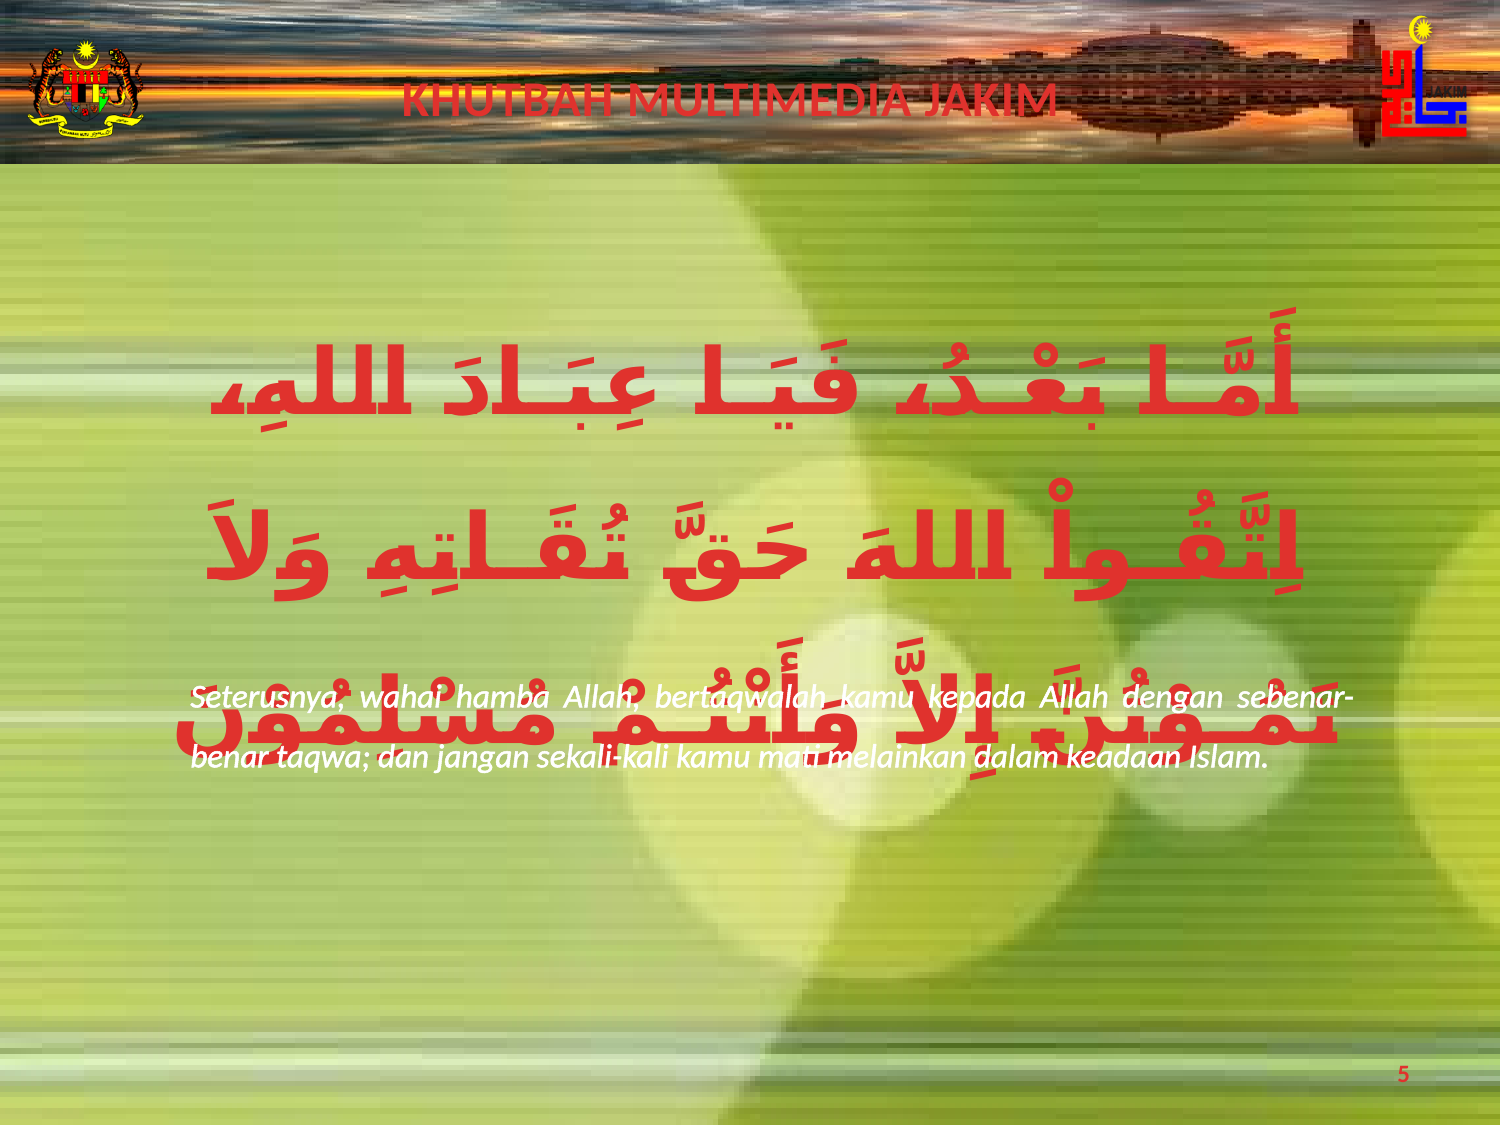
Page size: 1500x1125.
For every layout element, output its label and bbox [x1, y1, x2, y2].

text_box [0, 0, 1500, 165]
picture [0, 165, 1500, 1125]
